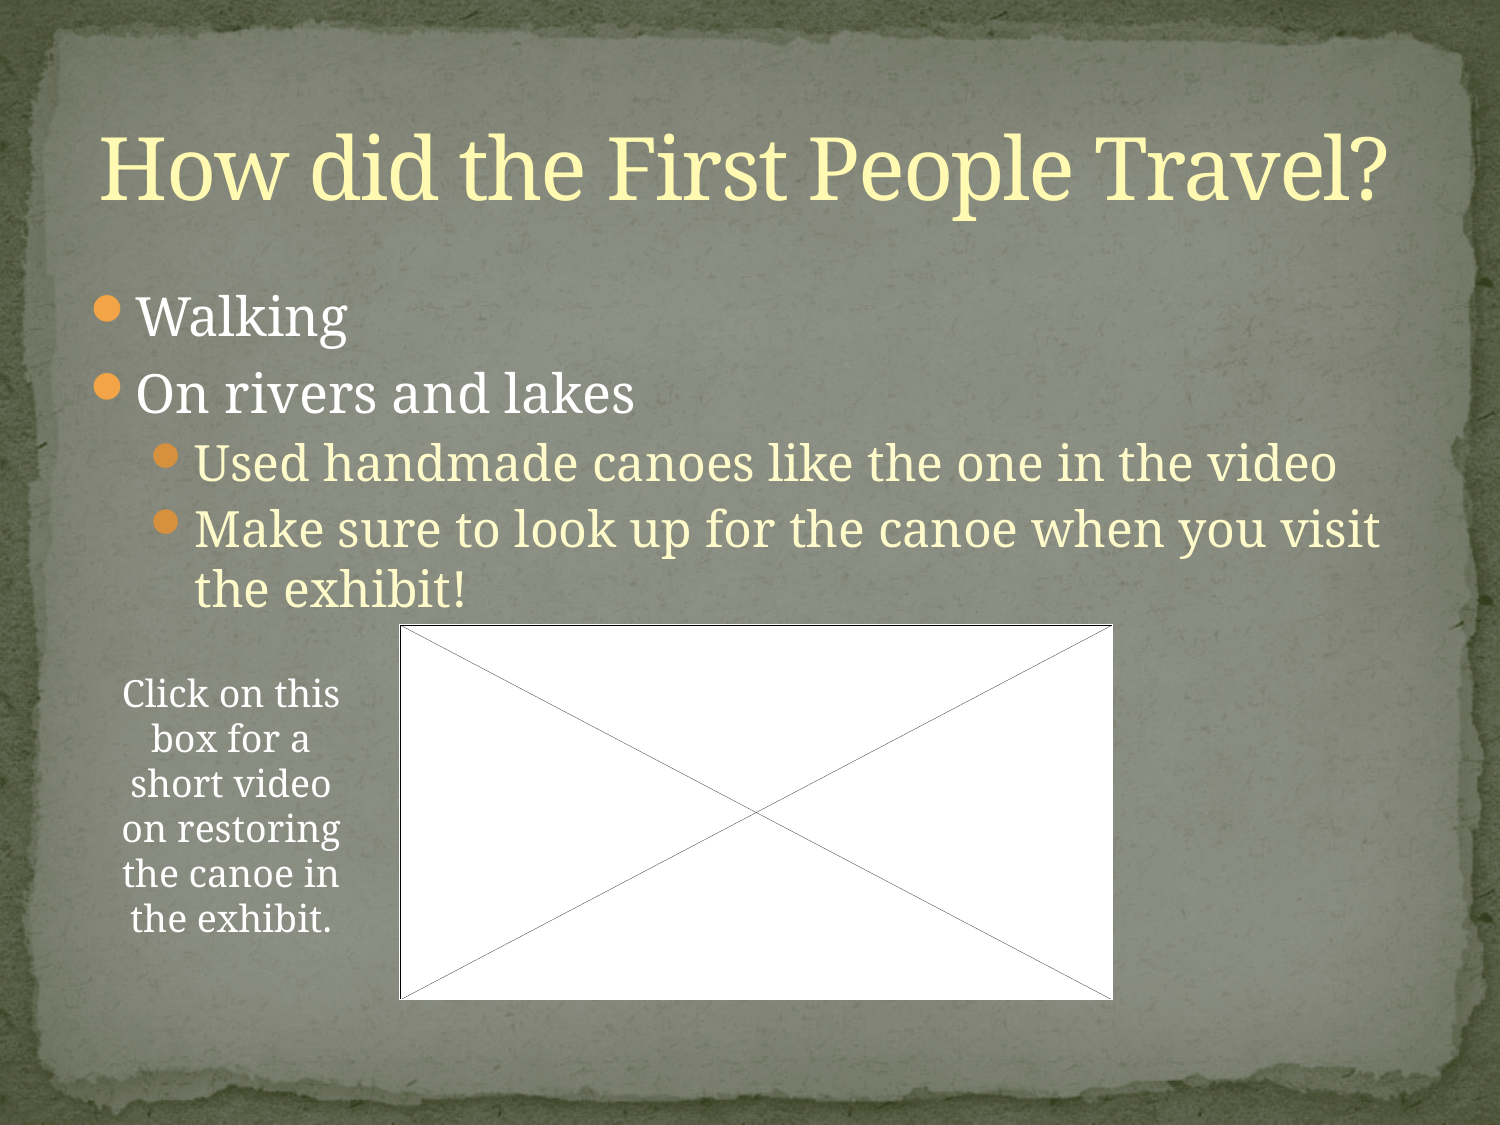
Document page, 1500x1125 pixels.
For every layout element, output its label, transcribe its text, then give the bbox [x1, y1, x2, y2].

list Walking On rivers and lakes Used handmade canoes like the one in the video Make sure to look up for the canoe when you visit the exhibit! [75, 275, 1425, 1018]
text_box Click on this box for a short video on restoring the canoe in the exhibit. [99, 662, 363, 948]
title How did the First People Travel? [74, 24, 1425, 225]
